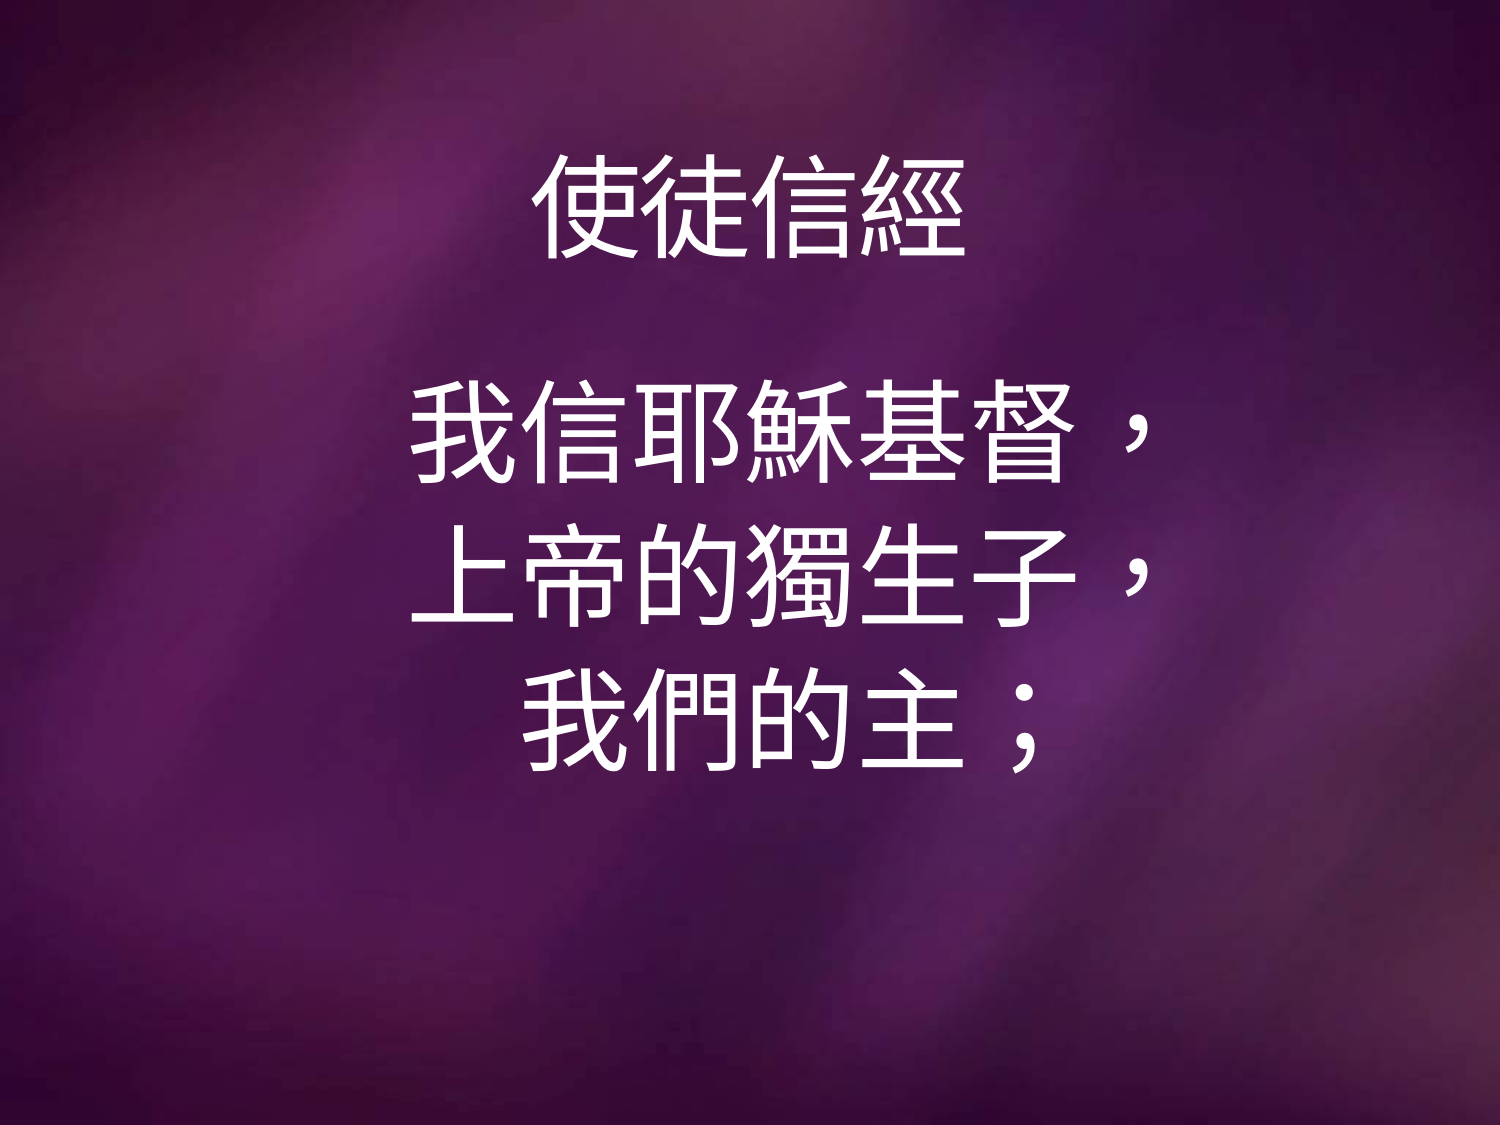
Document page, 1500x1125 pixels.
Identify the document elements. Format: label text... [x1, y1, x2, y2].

picture [0, 0, 1500, 1125]
list 我信耶穌基督， 上帝的獨生子， 我們的主； [112, 377, 1488, 800]
title 使徒信經 [62, 152, 1438, 275]
